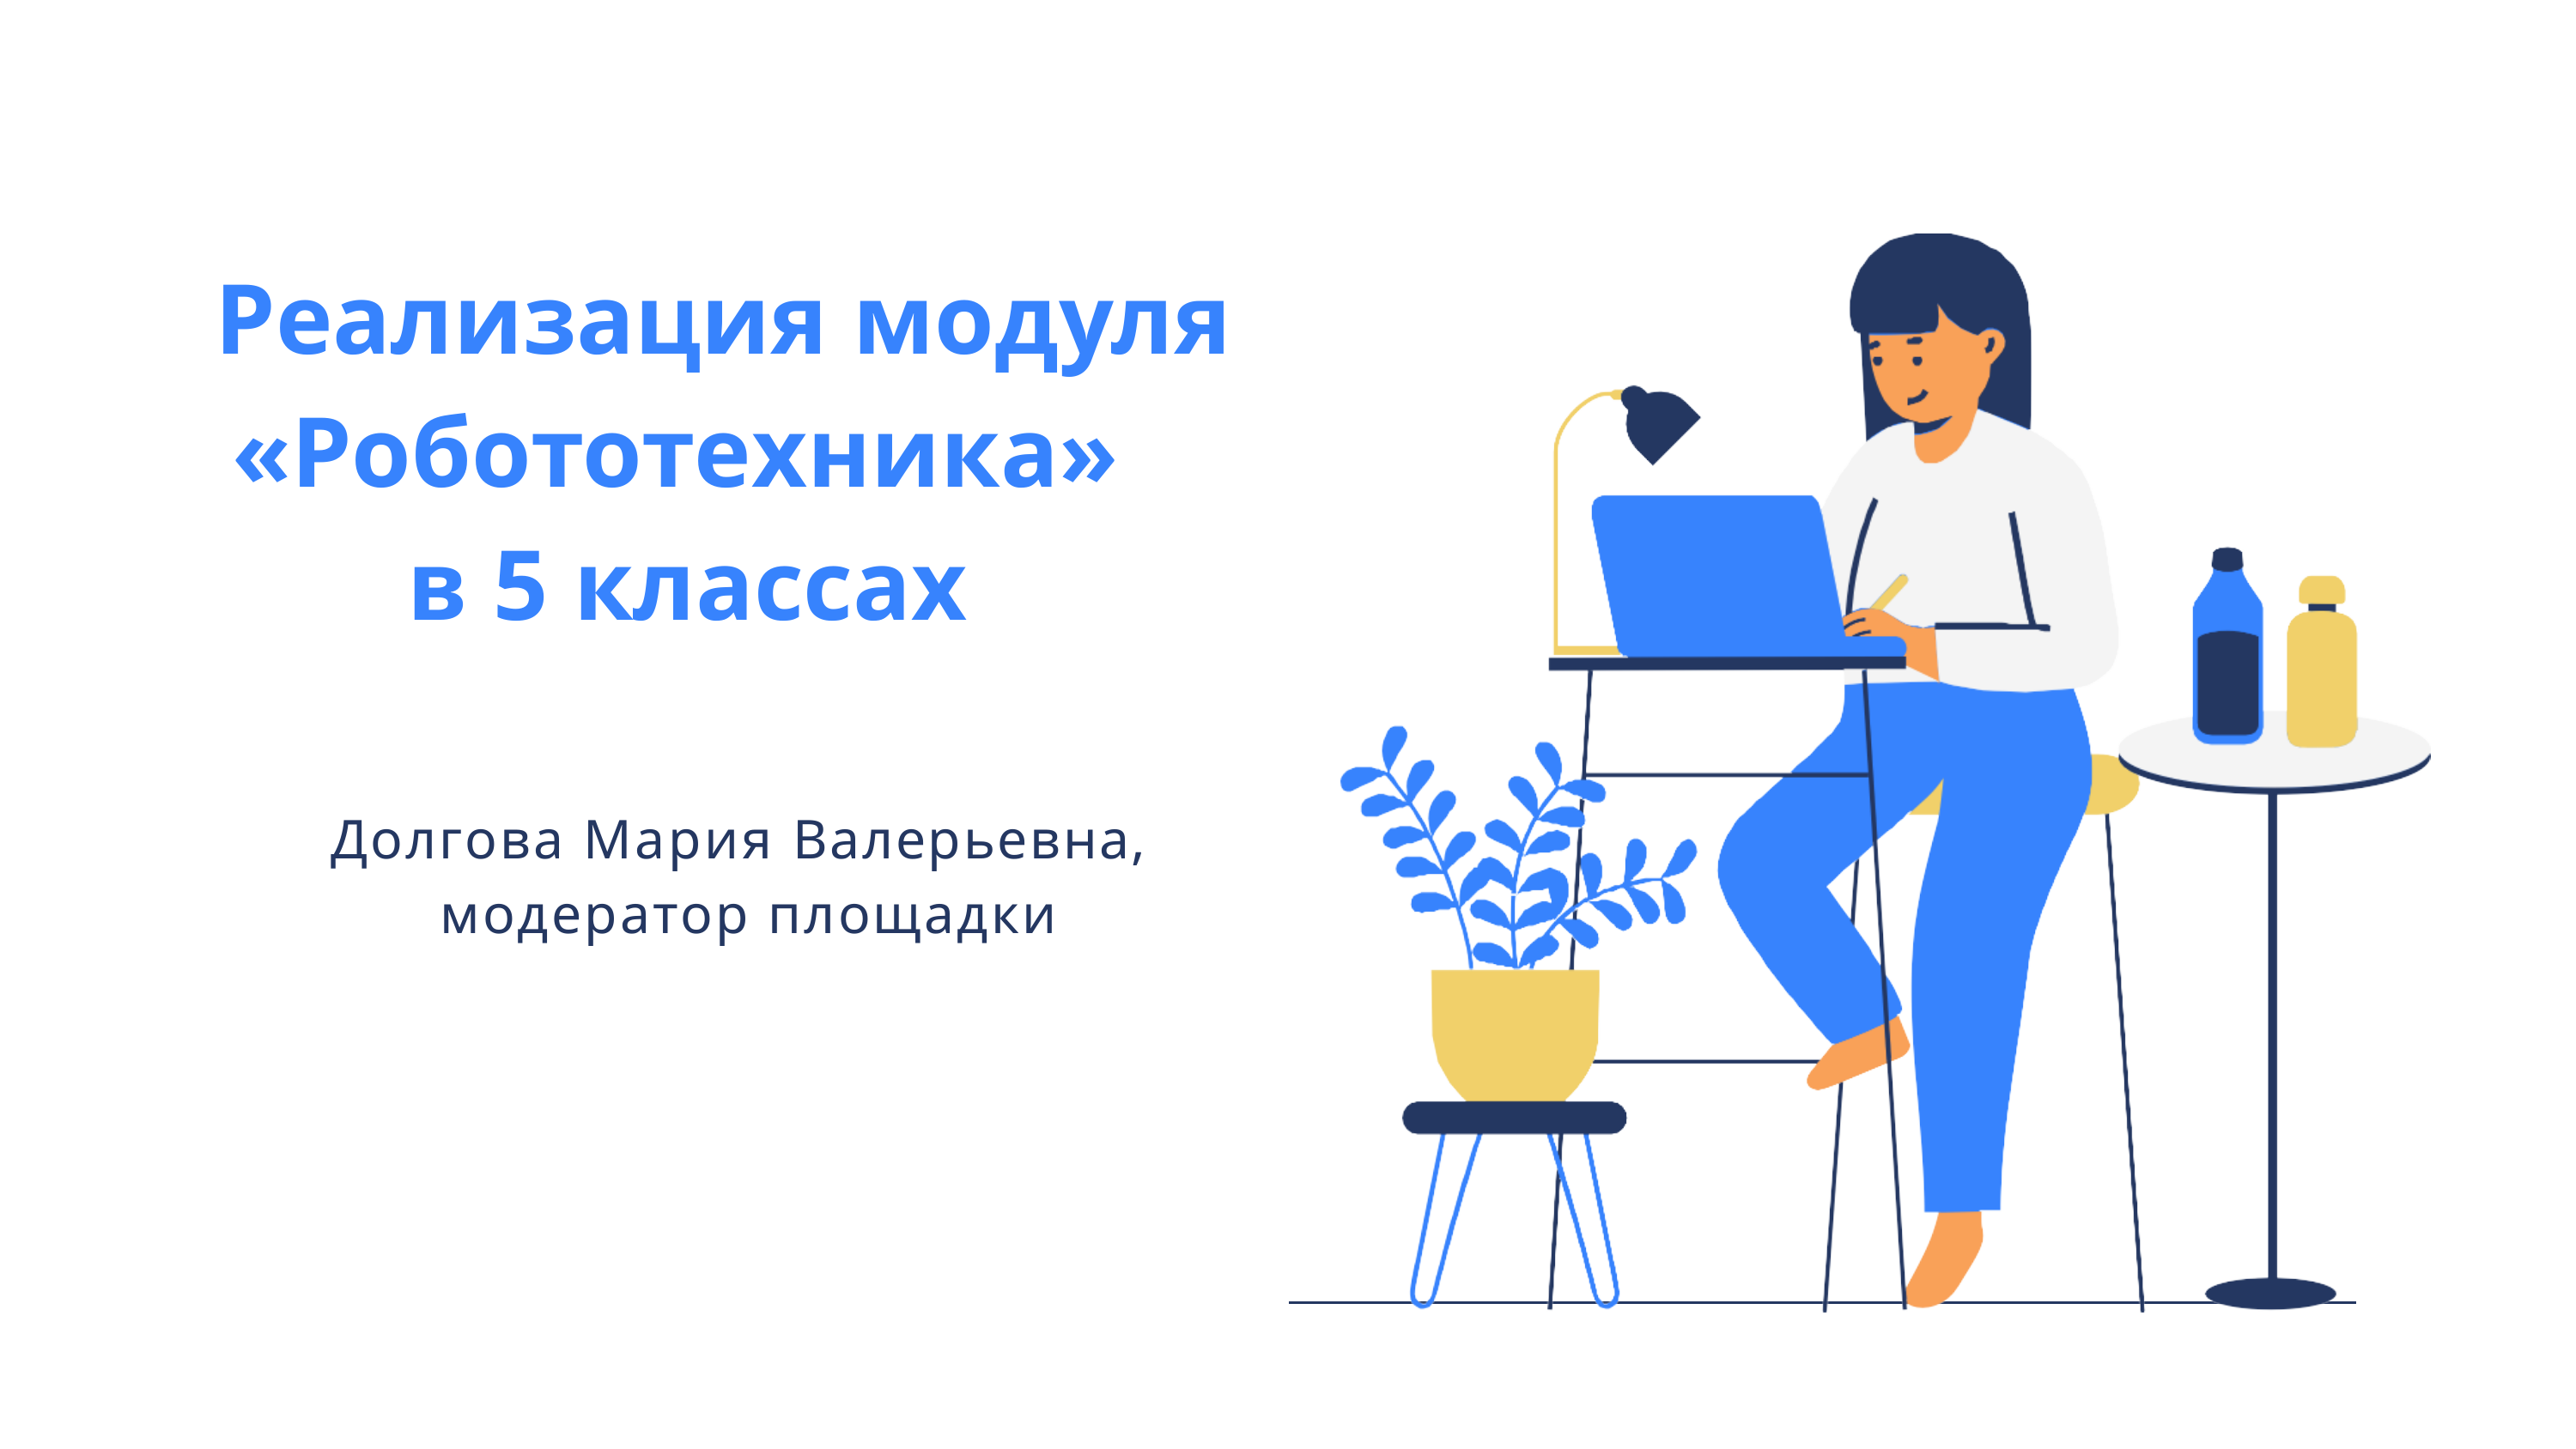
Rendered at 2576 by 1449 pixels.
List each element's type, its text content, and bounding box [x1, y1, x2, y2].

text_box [1289, 233, 2431, 1313]
title Реализация модуля «Робототехника» в 5 классах [64, 238, 1285, 640]
text_box Долгова Мария Валерьевна, модератор площадки [269, 792, 1227, 944]
